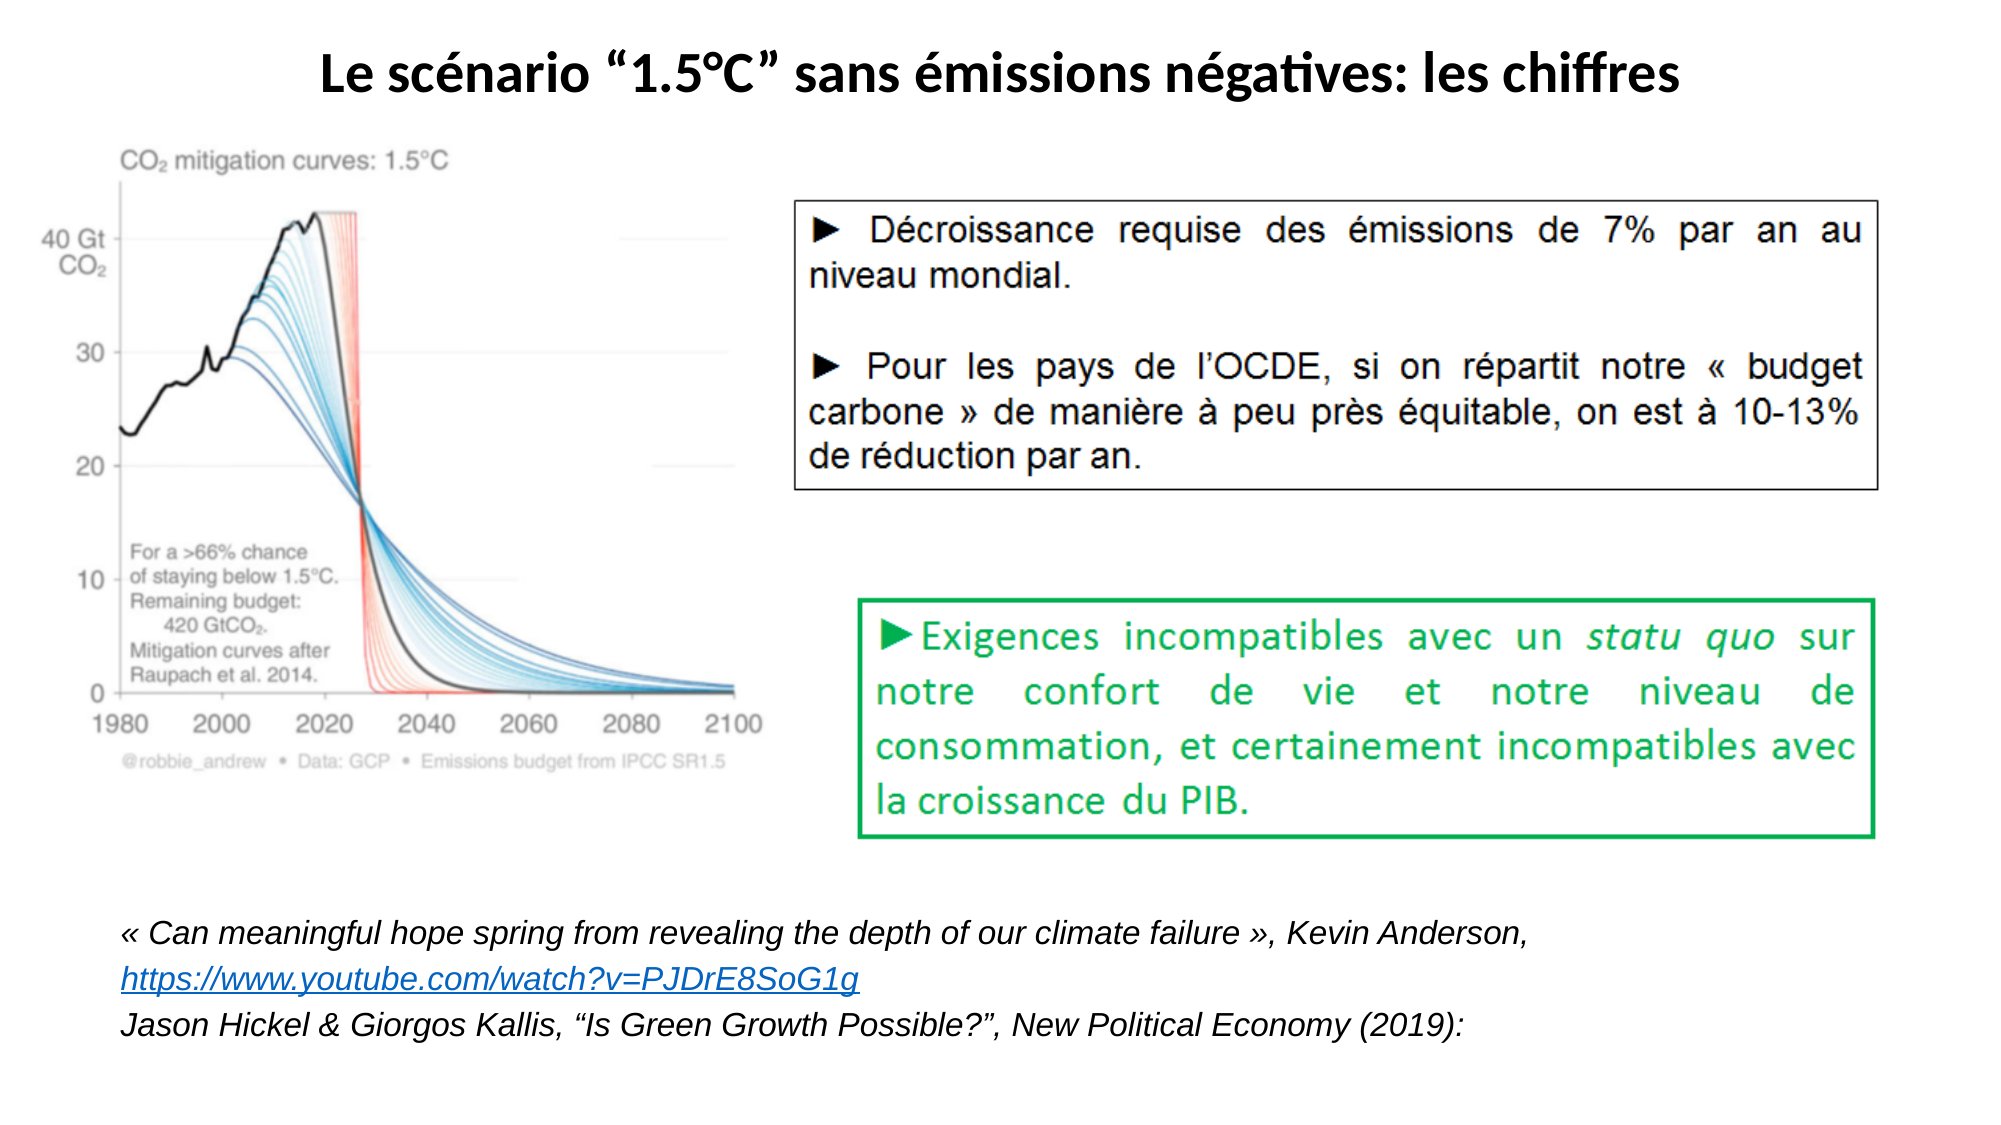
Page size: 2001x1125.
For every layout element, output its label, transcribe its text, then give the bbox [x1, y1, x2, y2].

picture [24, 126, 1885, 787]
text_box « Can meaningful hope spring from revealing the depth of our climate failure », Kevin Anderson, https://www.youtube.com/watch?v=PJDrE8SoG1g Jason Hickel & Giorgos Kallis, “Is Green Growth Possible?”, New Political Economy (2019): [105, 890, 1837, 1060]
text_box Le scénario “1.5°C” sans émissions négatives: les chiffres [265, 15, 1737, 102]
picture [847, 592, 1885, 855]
